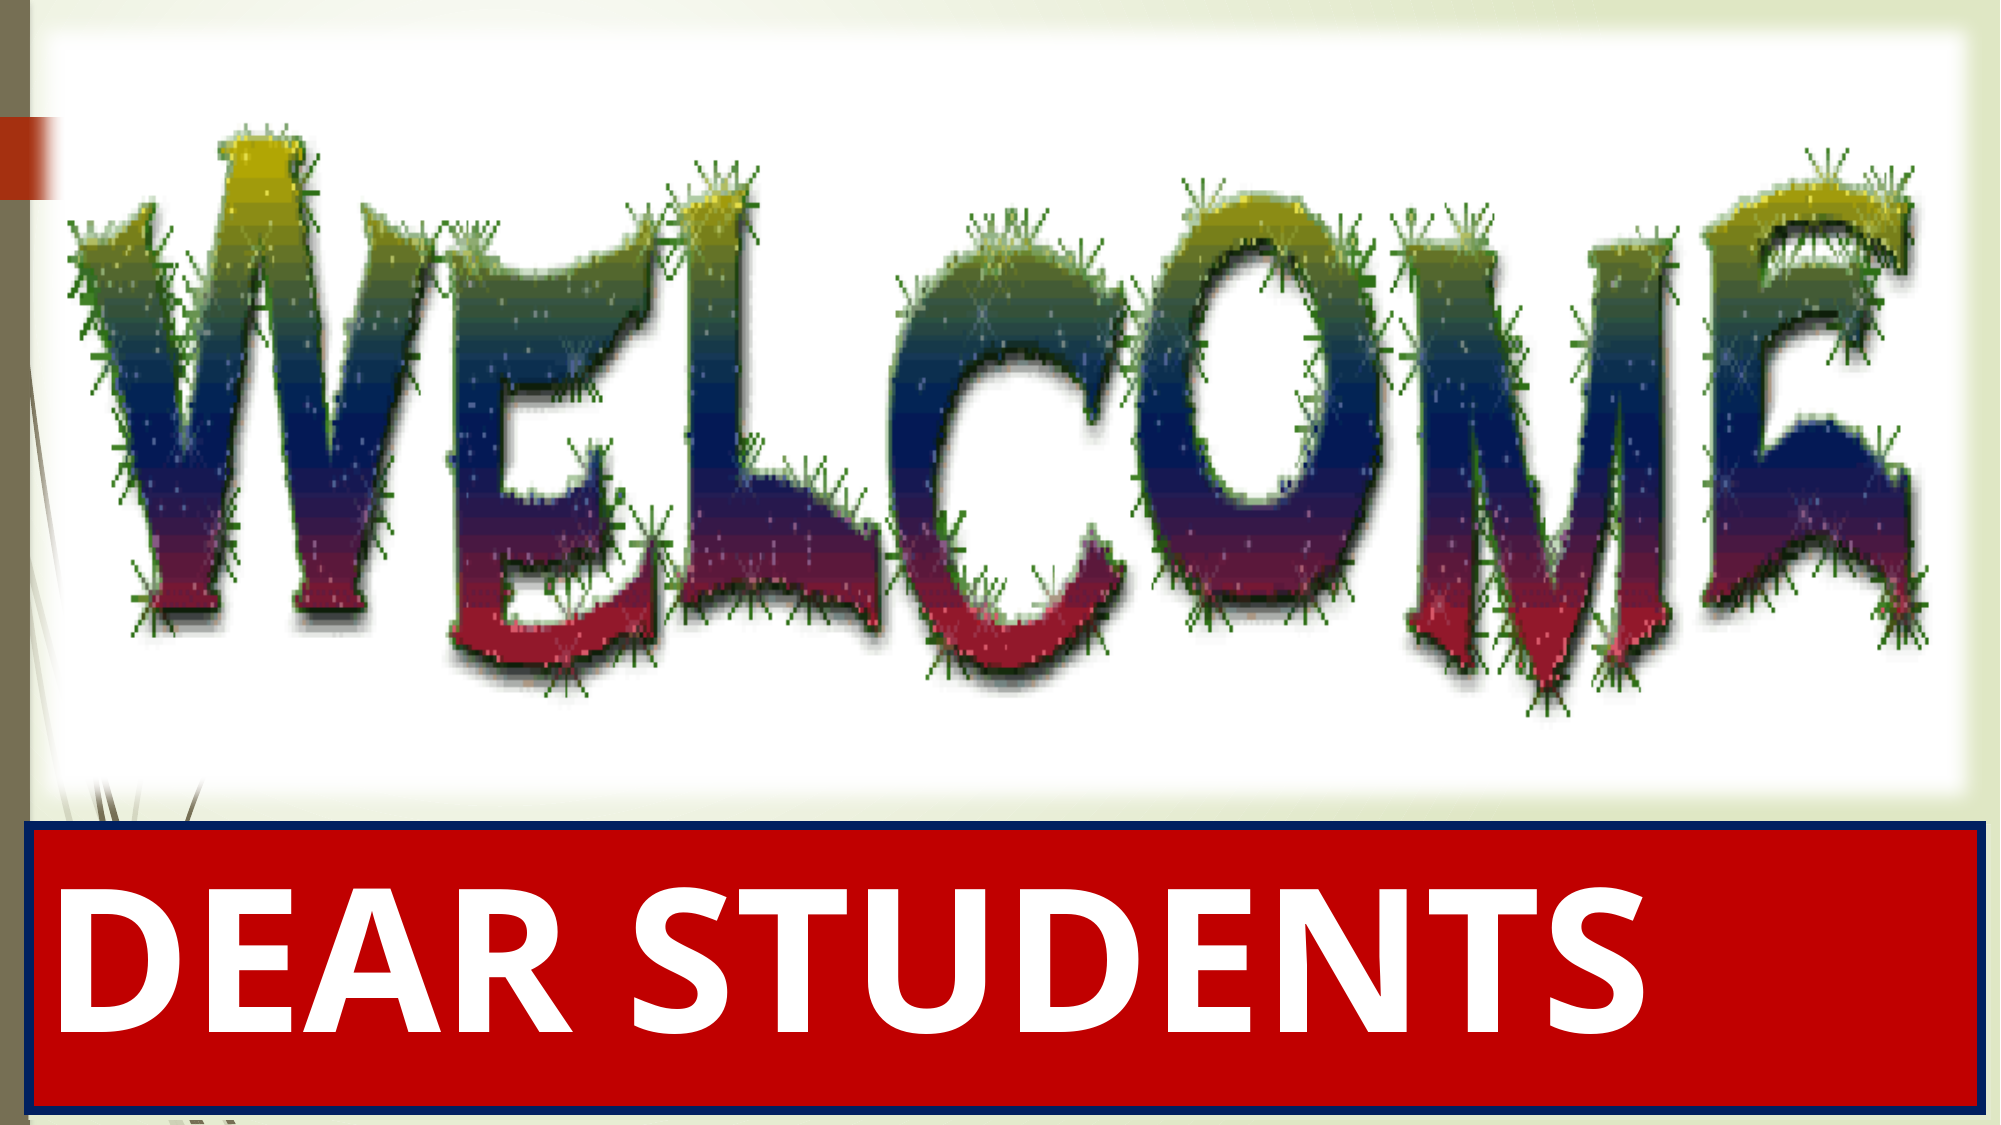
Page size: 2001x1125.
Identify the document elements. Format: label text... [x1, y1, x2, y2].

text_box DEAR STUDENTS [29, 825, 1982, 1111]
picture [28, 14, 1982, 814]
